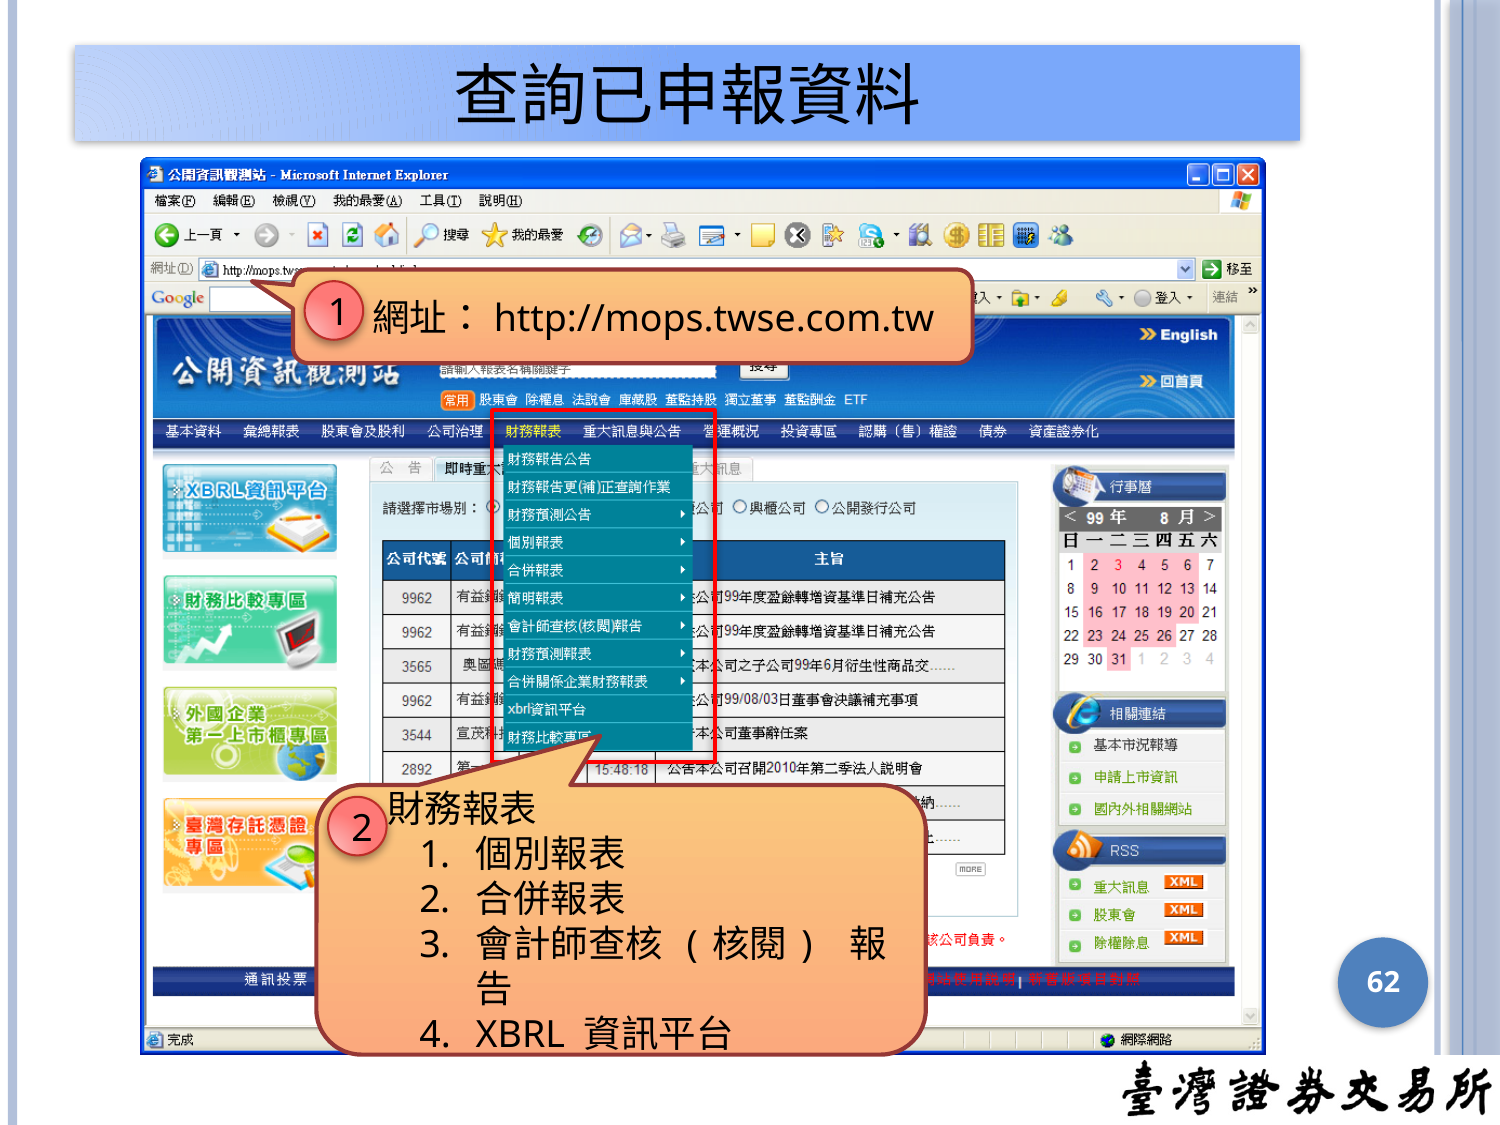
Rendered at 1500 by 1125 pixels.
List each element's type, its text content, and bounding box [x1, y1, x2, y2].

slide_number 62 [1333, 940, 1434, 1026]
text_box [292, 268, 974, 364]
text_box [315, 409, 927, 1056]
title 查詢已申報資料 [74, 44, 1301, 142]
picture [140, 157, 1500, 1125]
